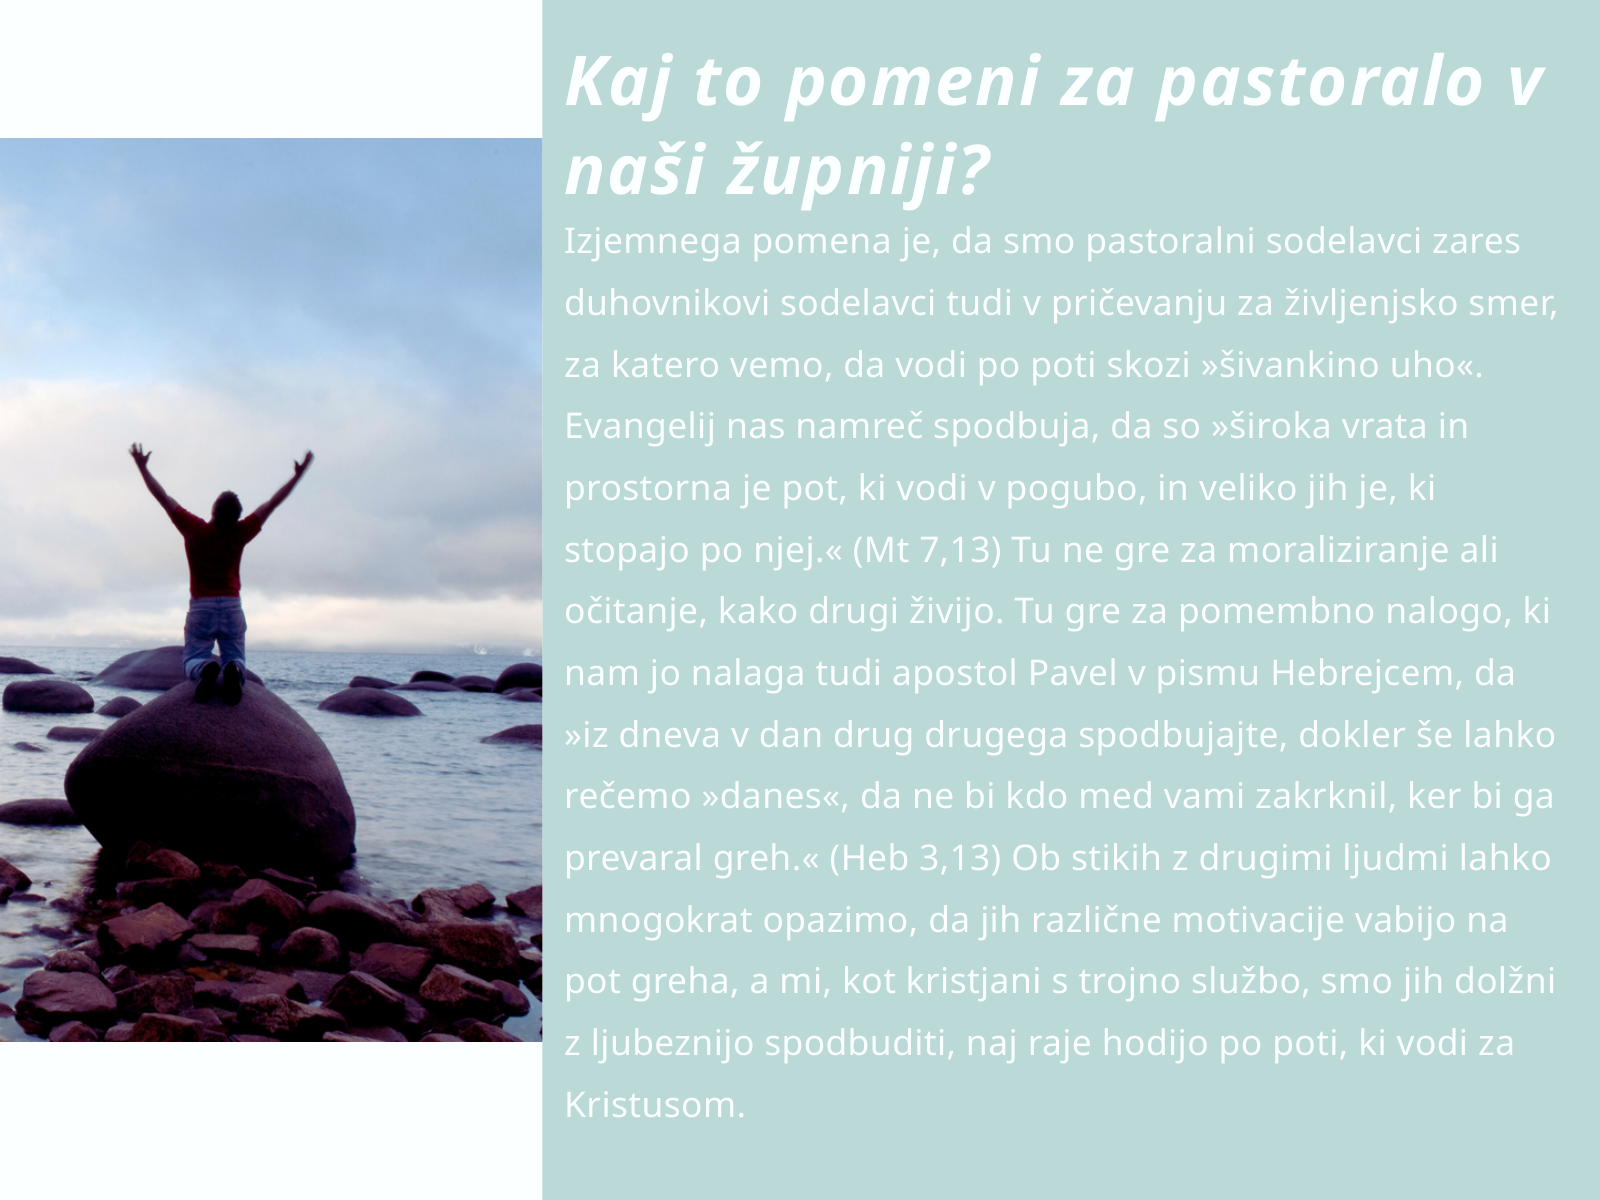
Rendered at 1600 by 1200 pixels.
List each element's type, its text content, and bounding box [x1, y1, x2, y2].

text_box [542, 0, 1600, 1200]
text_box Izjemnega pomena je, da smo pastoralni sodelavci zares duhovnikovi sodelavci tudi v pričevanju za življenjsko smer, za katero vemo, da vodi po poti skozi »šivankino uho«. Evangelij nas namreč spodbuja, da so »široka vrata in prostorna je pot, ki vodi v pogubo, in veliko jih je, ki stopajo po njej.« (Mt 7,13) Tu ne gre za moraliziranje ali očitanje, kako drugi živijo. Tu gre za pomembno nalogo, ki nam jo nalaga tudi apostol Pavel v pismu Hebrejcem, da »iz dneva v dan drug drugega spodbujajte, dokler še lahko rečemo »danes«, da ne bi kdo med vami zakrknil, ker bi ga prevaral greh.« (Heb 3,13) Ob stikih z drugimi ljudmi lahko mnogokrat opazimo, da jih različne motivacije vabijo na pot greha, a mi, kot kristjani s trojno službo, smo jih dolžni z ljubeznijo spodbuditi, naj raje hodijo po poti, ki vodi za Kristusom. [564, 199, 1569, 1125]
text_box Kaj to pomeni za pastoralo v naši župniji? [564, 29, 1569, 199]
text_box [0, 138, 543, 1042]
